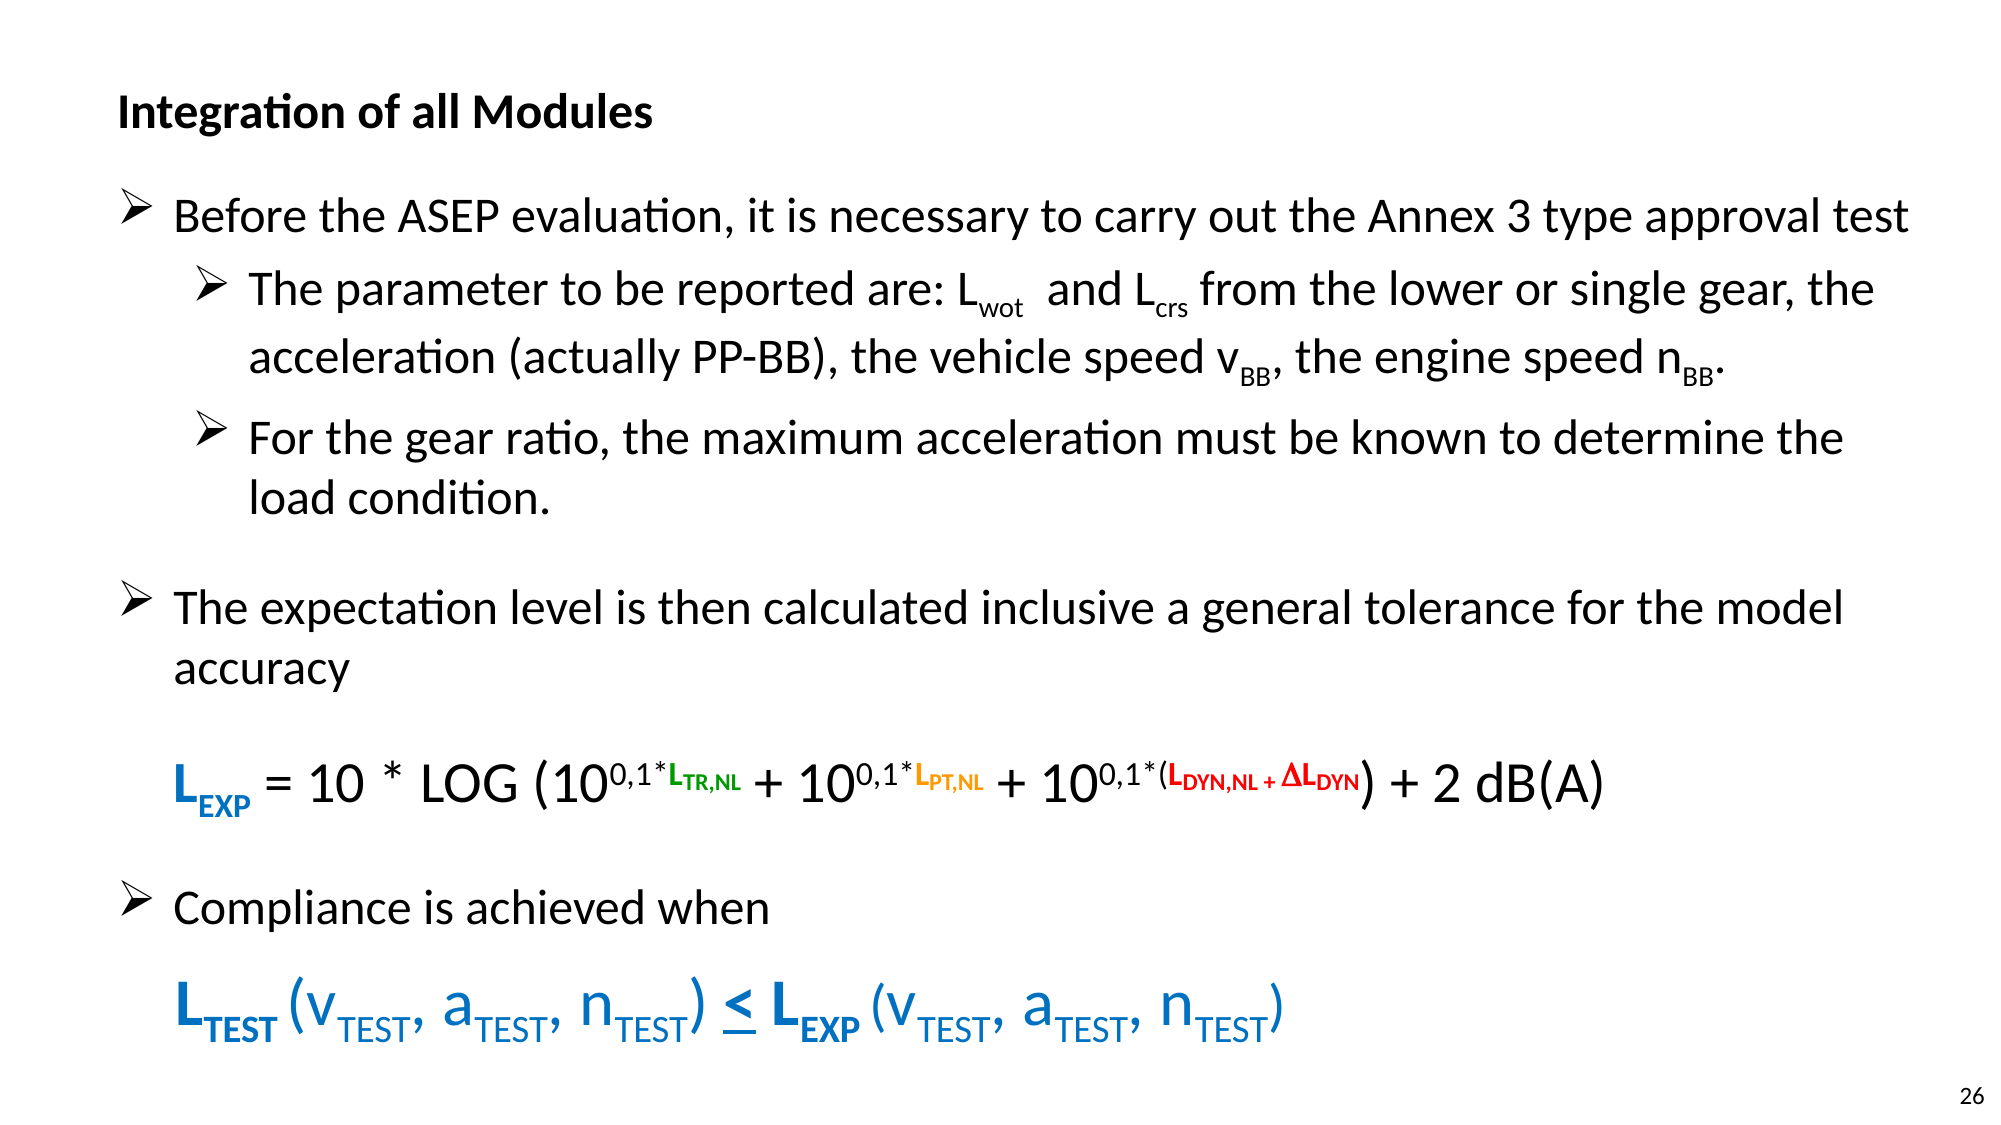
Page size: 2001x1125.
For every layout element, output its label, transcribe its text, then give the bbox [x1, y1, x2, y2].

text_box Integration of all Modules [102, 70, 1627, 146]
text_box Before the ASEP evaluation, it is necessary to carry out the Annex 3 type approval test The parameter to be reported are: Lwot and Lcrs from the lower or single gear, the acceleration (actually PP-BB), the vehicle speed vBB, the engine speed nBB. For the gear ratio, the maximum acceleration must be known to determine the load condition. The expectation level is then calculated inclusive a general tolerance for the model accuracy LEXP = 10 * LOG (100,1*LTR,NL + 100,1*LPT,NL + 100,1*(LDYN,NL + LDYN) + 2 dB(A) Compliance is achieved when LTEST (vTEST, aTEST, nTEST) < LEXP (vTEST, aTEST, nTEST) [102, 175, 1943, 1058]
slide_number 26 [1550, 1065, 2000, 1125]
